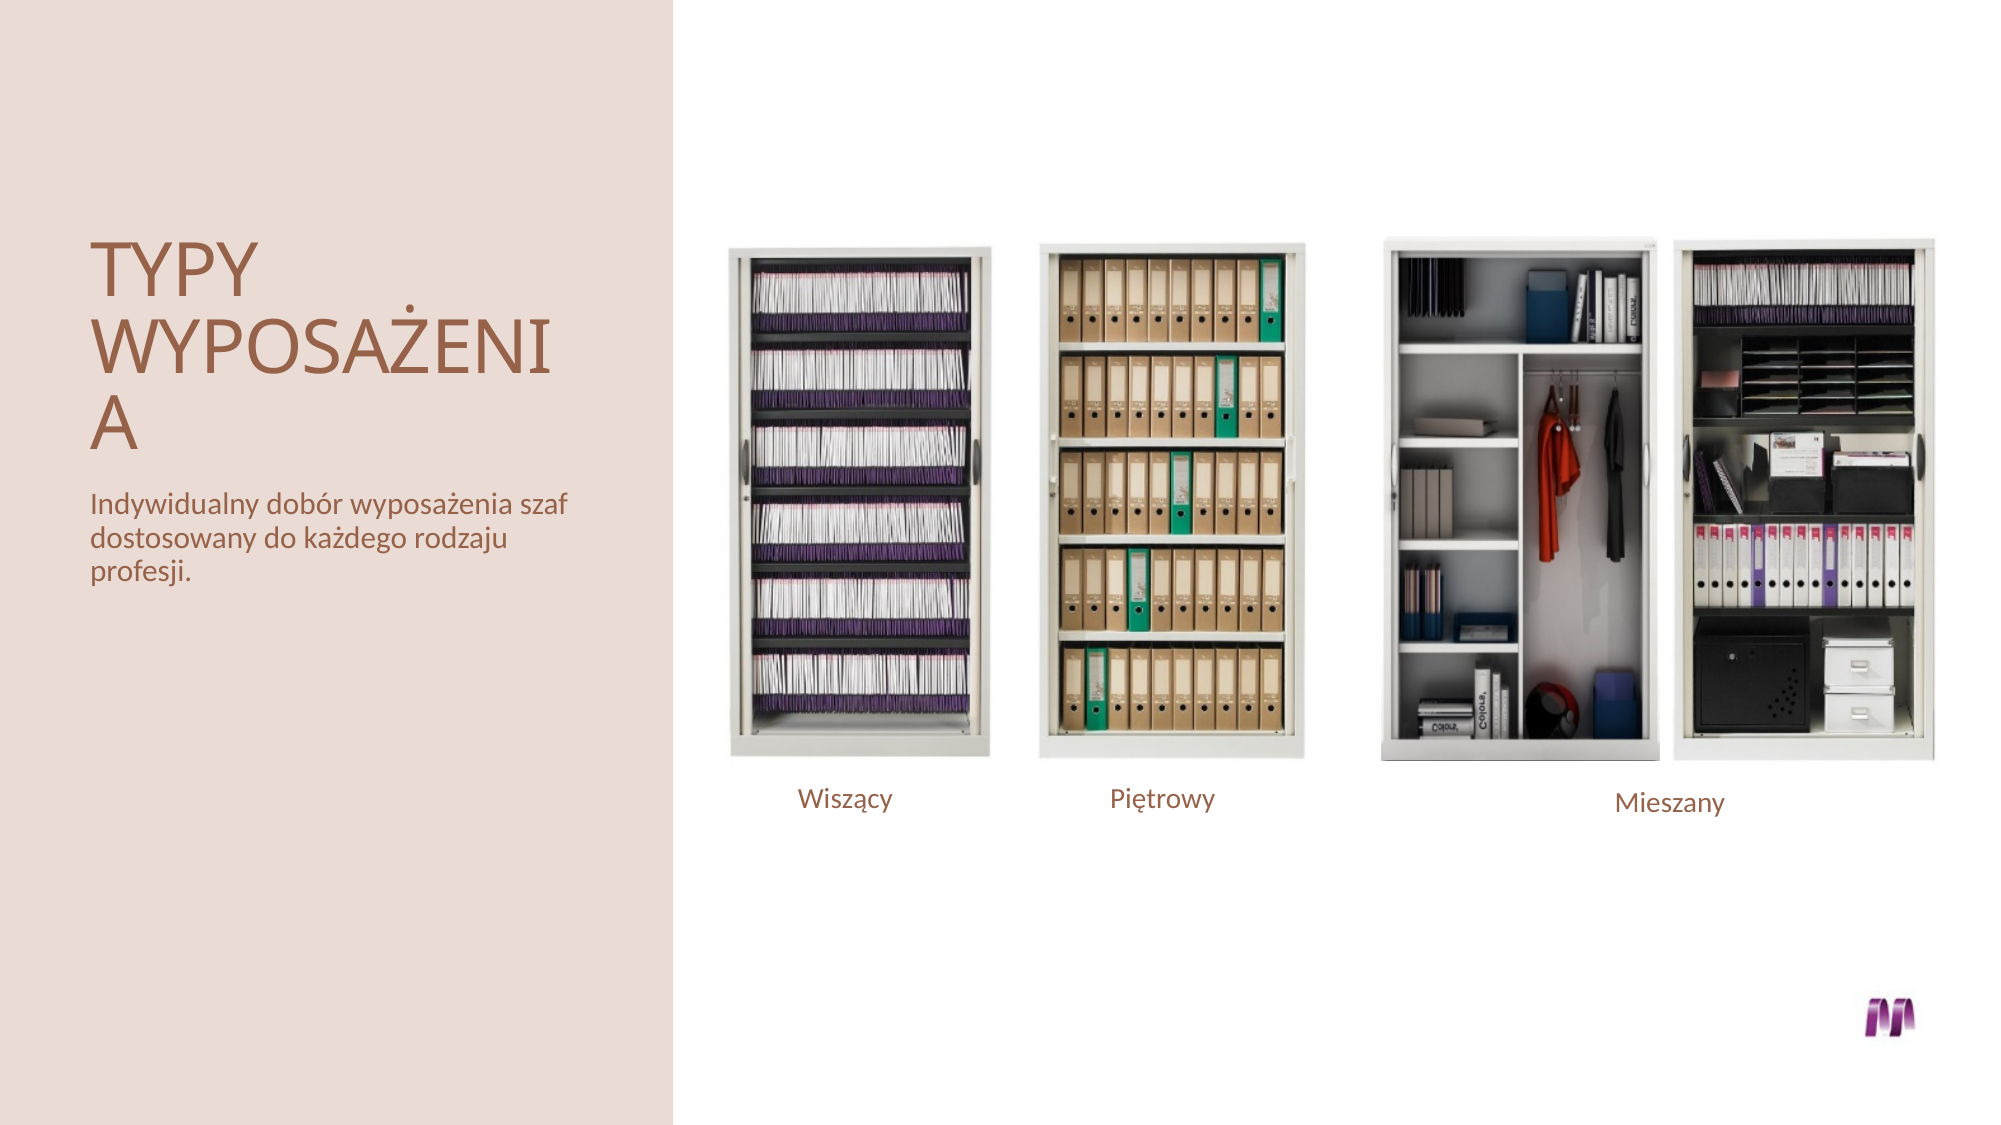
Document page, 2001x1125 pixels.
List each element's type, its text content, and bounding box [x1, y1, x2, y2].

text_box Piętrowy [1078, 785, 1247, 822]
text_box Mieszany [1503, 776, 1836, 826]
picture [1380, 221, 1949, 777]
picture [717, 228, 1005, 773]
list Indywidualny dobór wyposażenia szaf dostosowany do każdego rodzaju profesji. [75, 479, 600, 1035]
picture [1854, 989, 1922, 1048]
title TYPY WYPOSAŻENIA [75, 97, 600, 473]
picture [1017, 221, 1325, 777]
text_box Wiszący [753, 781, 938, 822]
